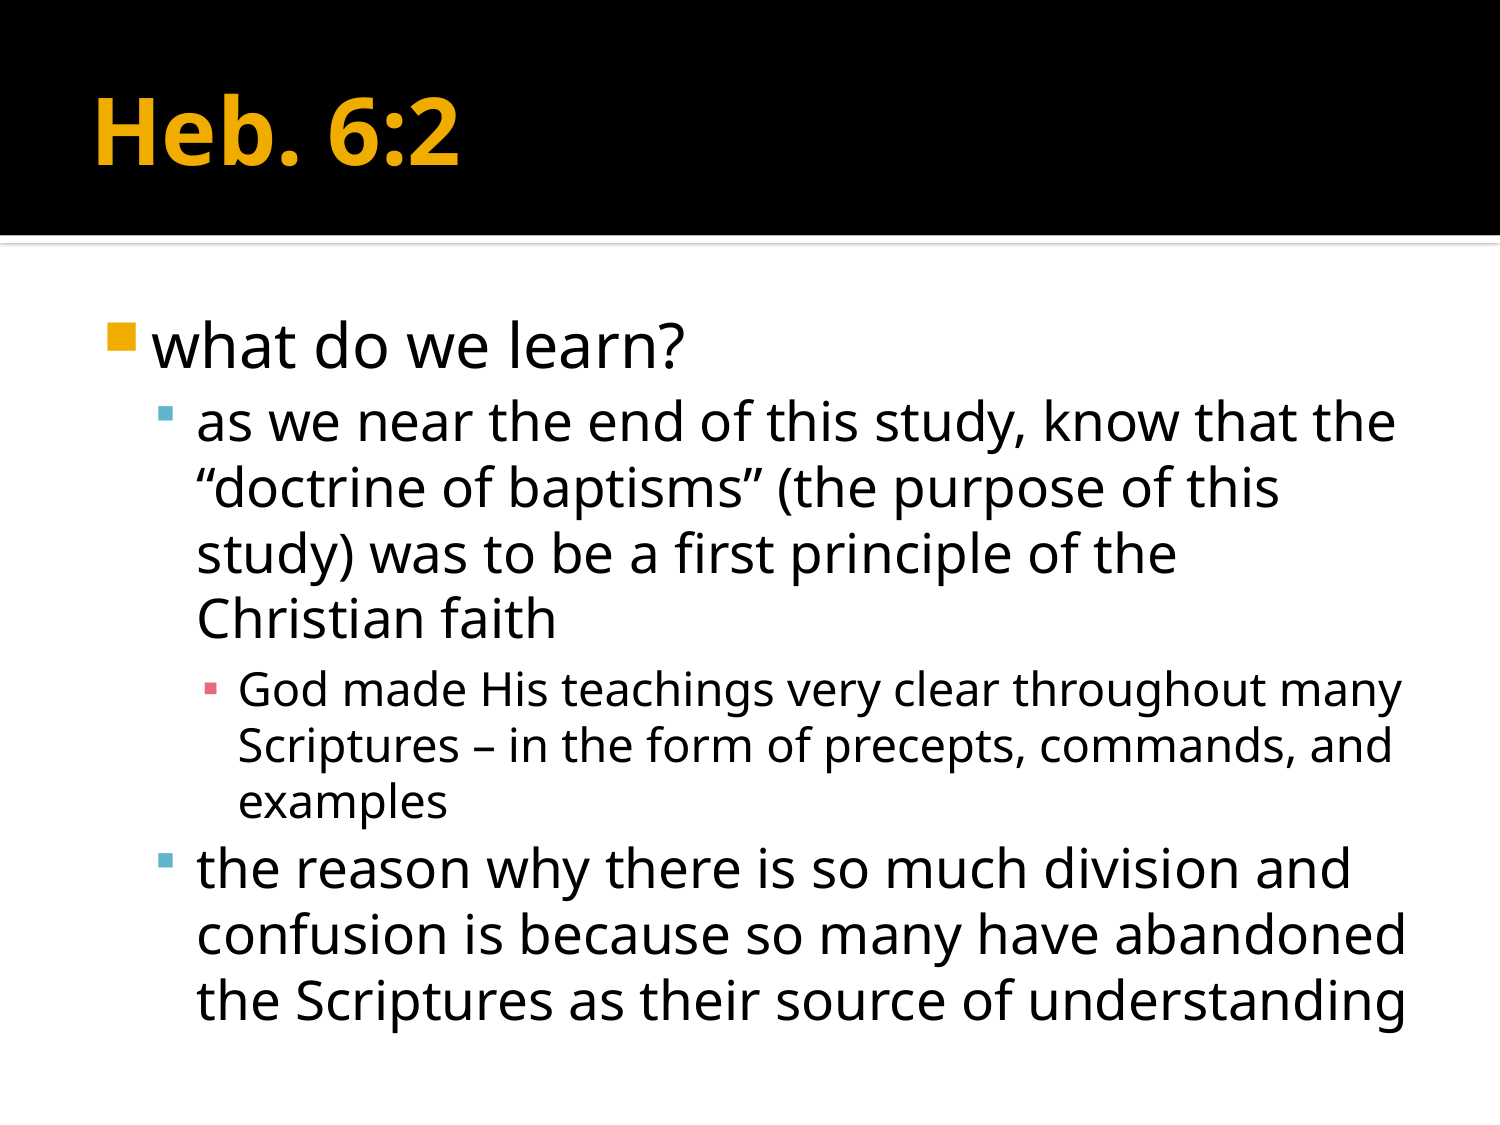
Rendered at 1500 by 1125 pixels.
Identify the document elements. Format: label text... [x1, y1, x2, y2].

title Heb. 6:2 [75, 25, 1425, 231]
list what do we learn? as we near the end of this study, know that the “doctrine of baptisms” (the purpose of this study) was to be a first principle of the Christian faith God made His teachings very clear throughout many Scriptures – in the form of precepts, commands, and examples the reason why there is so much division and confusion is because so many have abandoned the Scriptures as their source of understanding [75, 291, 1425, 1050]
